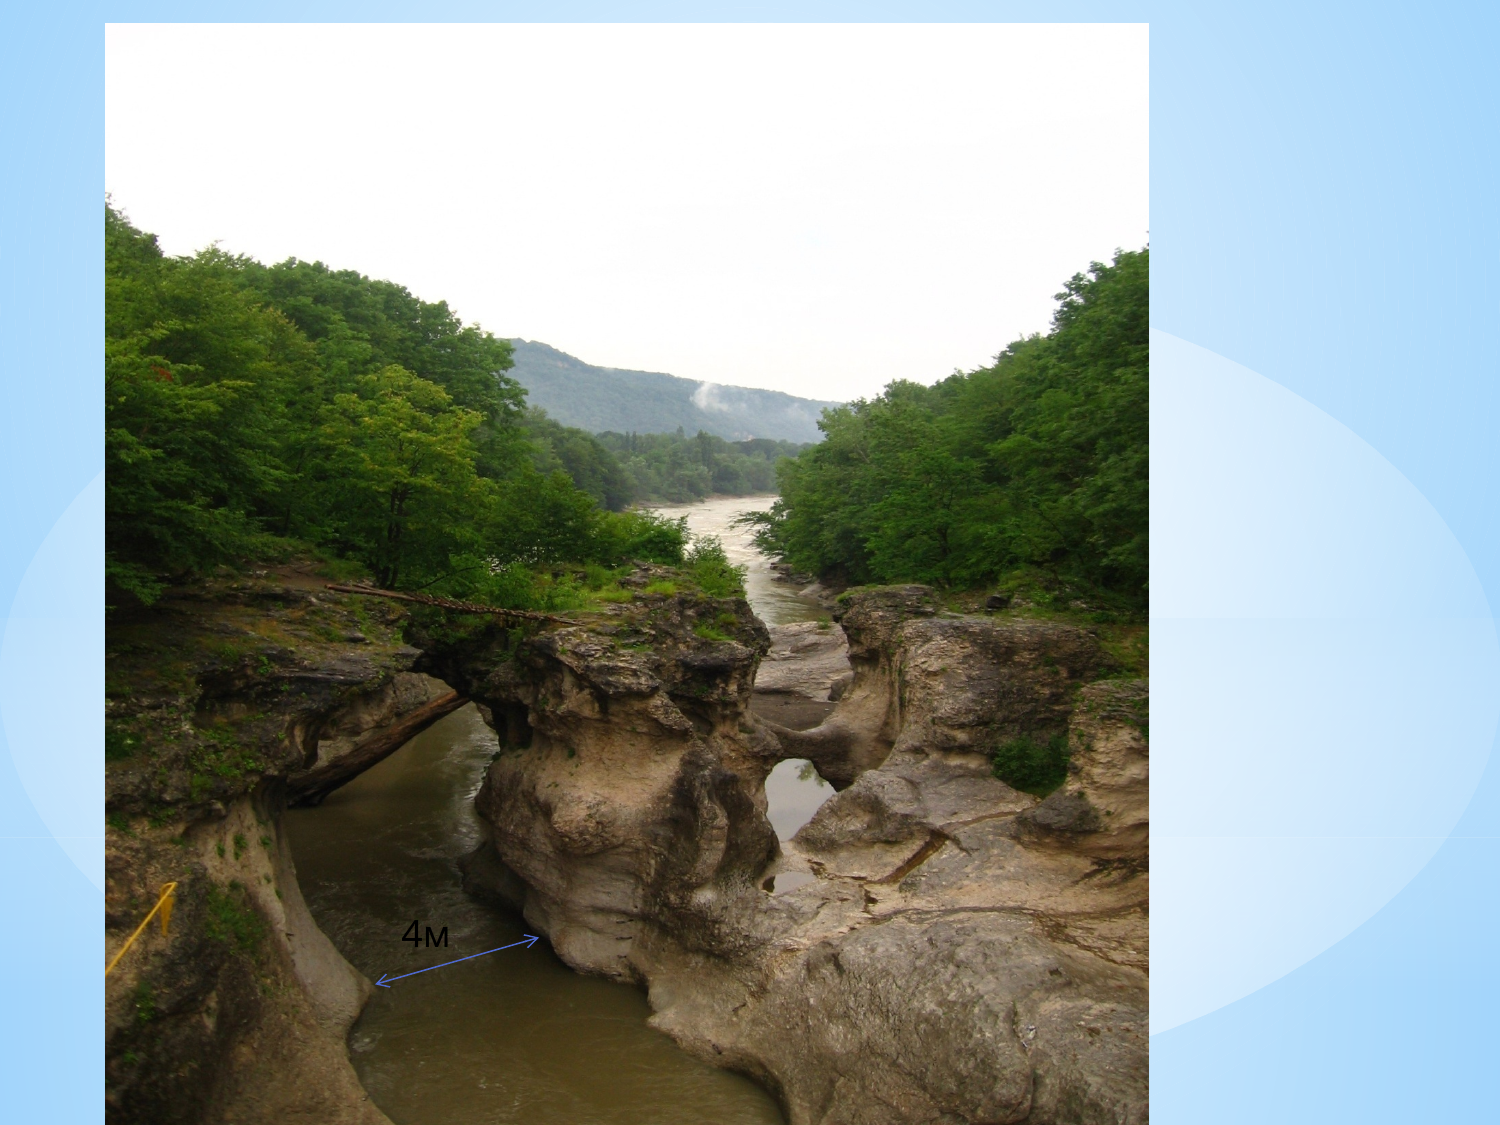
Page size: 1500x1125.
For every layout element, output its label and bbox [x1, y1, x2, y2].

text_box [374, 937, 540, 985]
picture [105, 23, 1149, 1125]
